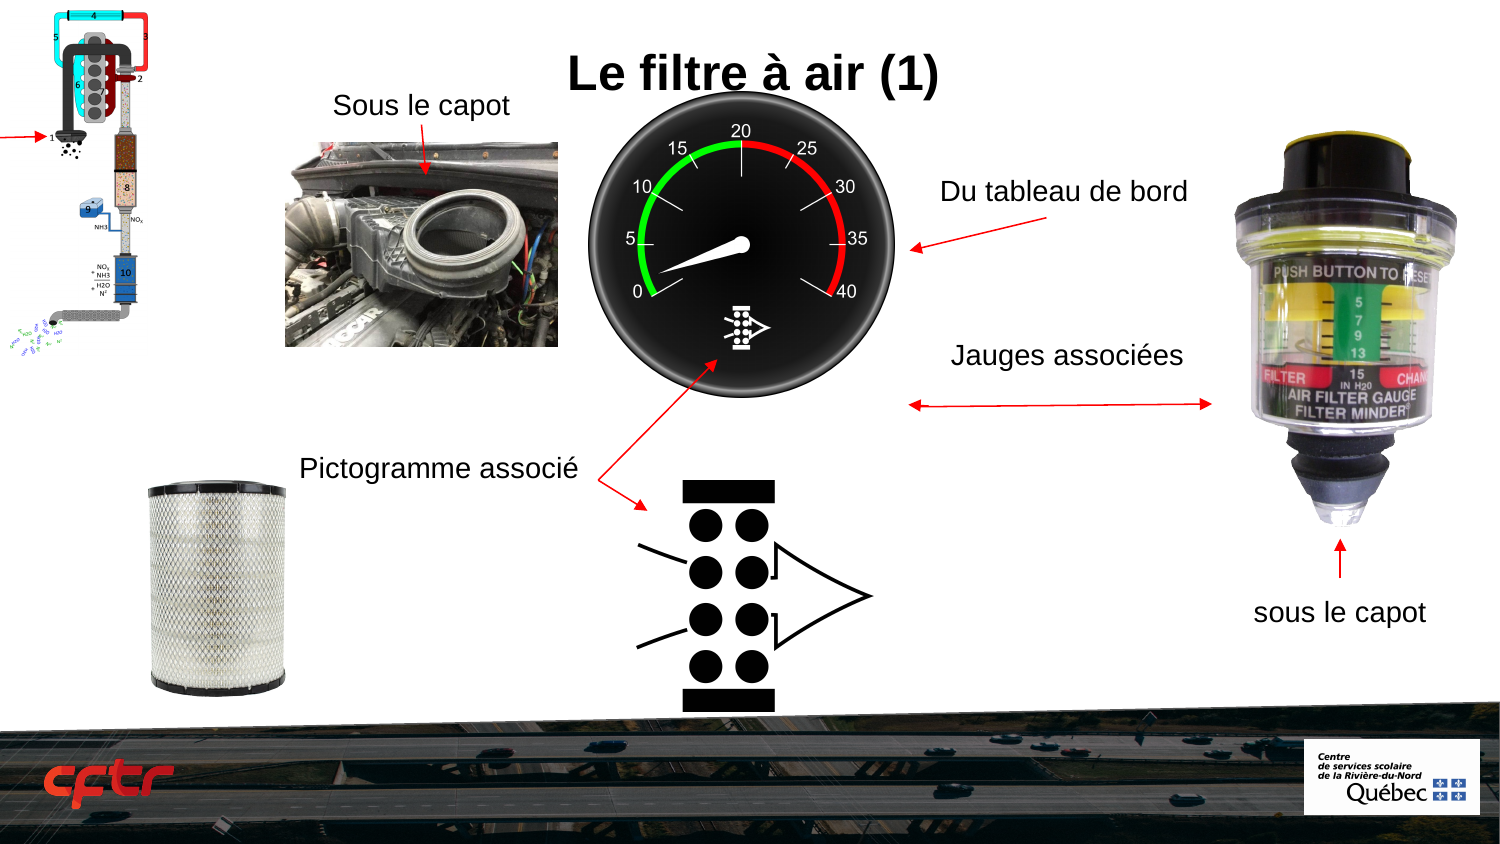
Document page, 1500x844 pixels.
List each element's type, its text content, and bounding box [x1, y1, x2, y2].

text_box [928, 403, 1213, 408]
text_box Jauges associées [908, 321, 1227, 414]
picture [636, 479, 874, 712]
text_box Pictogramme associé [280, 434, 599, 527]
picture [0, 704, 1499, 844]
text_box Du tableau de bord [905, 157, 1224, 250]
title Le filtre à air (1) [424, 16, 1086, 111]
picture [285, 142, 558, 347]
picture [148, 479, 286, 697]
picture [587, 91, 895, 399]
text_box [909, 217, 1047, 251]
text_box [597, 358, 718, 481]
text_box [421, 124, 427, 176]
text_box Sous le capot [315, 70, 528, 125]
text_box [597, 489, 631, 511]
text_box sous le capot [1204, 578, 1477, 671]
picture [10, 10, 148, 357]
picture [1233, 129, 1458, 527]
